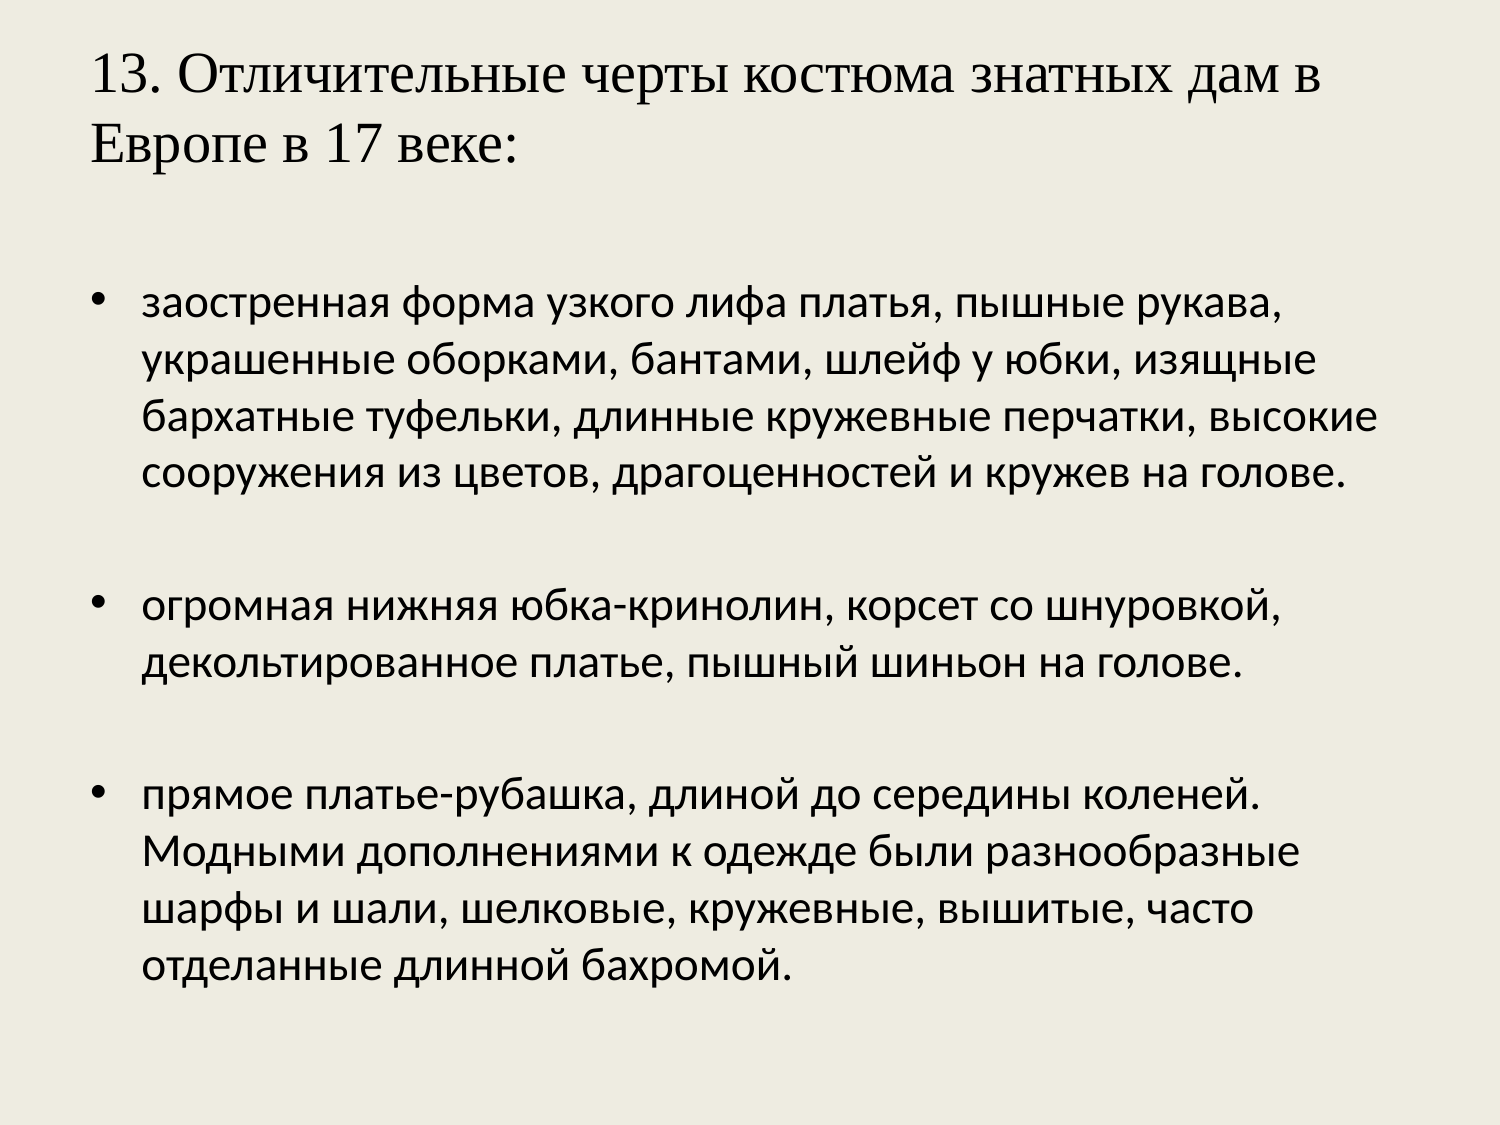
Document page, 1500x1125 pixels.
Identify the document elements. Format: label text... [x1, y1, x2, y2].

title 13. Отличительные черты костюма знатных дам в Европе в 17 веке: [75, 45, 1425, 233]
list заостренная форма узкого лифа платья, пышные рукава, украшенные оборками, бантами, шлейф у юбки, изящные бархатные туфельки, длинные кружевные перчатки, высокие сооружения из цветов, драгоценностей и кружев на голове. огромная нижняя юбка-кринолин, корсет со шнуровкой, декольтированное платье, пышный шиньон на голове. прямое платье-рубашка, длиной до середины коленей. Модными дополнениями к одежде были разнообразные шарфы и шали, шелковые, кружевные, вышитые, часто отделанные длинной бахромой. [75, 262, 1425, 1005]
